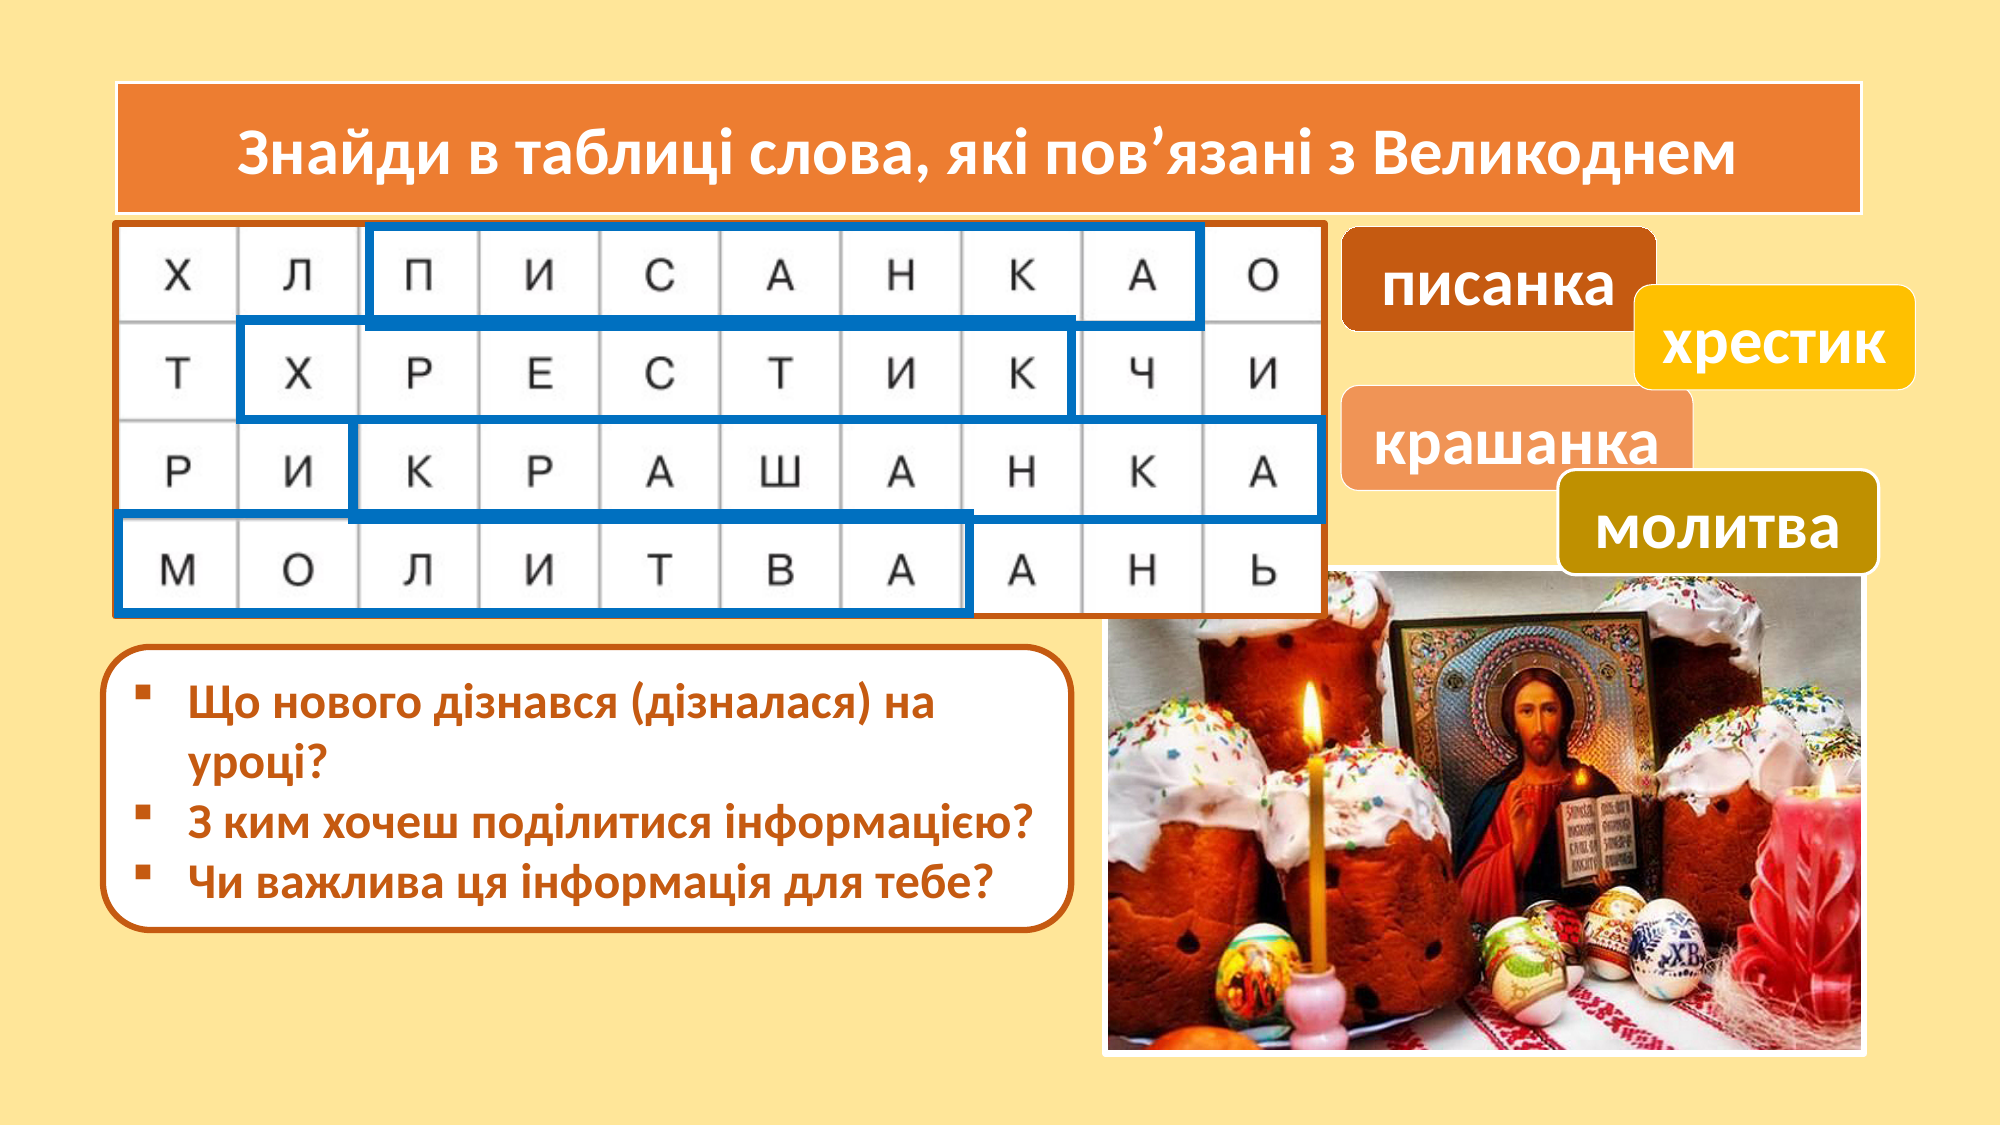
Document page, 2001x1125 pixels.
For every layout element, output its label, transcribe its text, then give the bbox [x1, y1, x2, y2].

text_box молитва [1556, 468, 1881, 577]
picture [118, 226, 1862, 1051]
text_box крашанка [1340, 384, 1694, 492]
text_box писанка [1341, 226, 1657, 332]
text_box Знайди в таблиці слова, які пов’язані з Великоднем [115, 81, 1863, 215]
text_box Що нового дізнався (дізналася) на уроці? З ким хочеш поділитися інформацією? Чи важлива ця інформація для тебе? [101, 645, 1073, 932]
text_box хрестик [1633, 284, 1916, 391]
